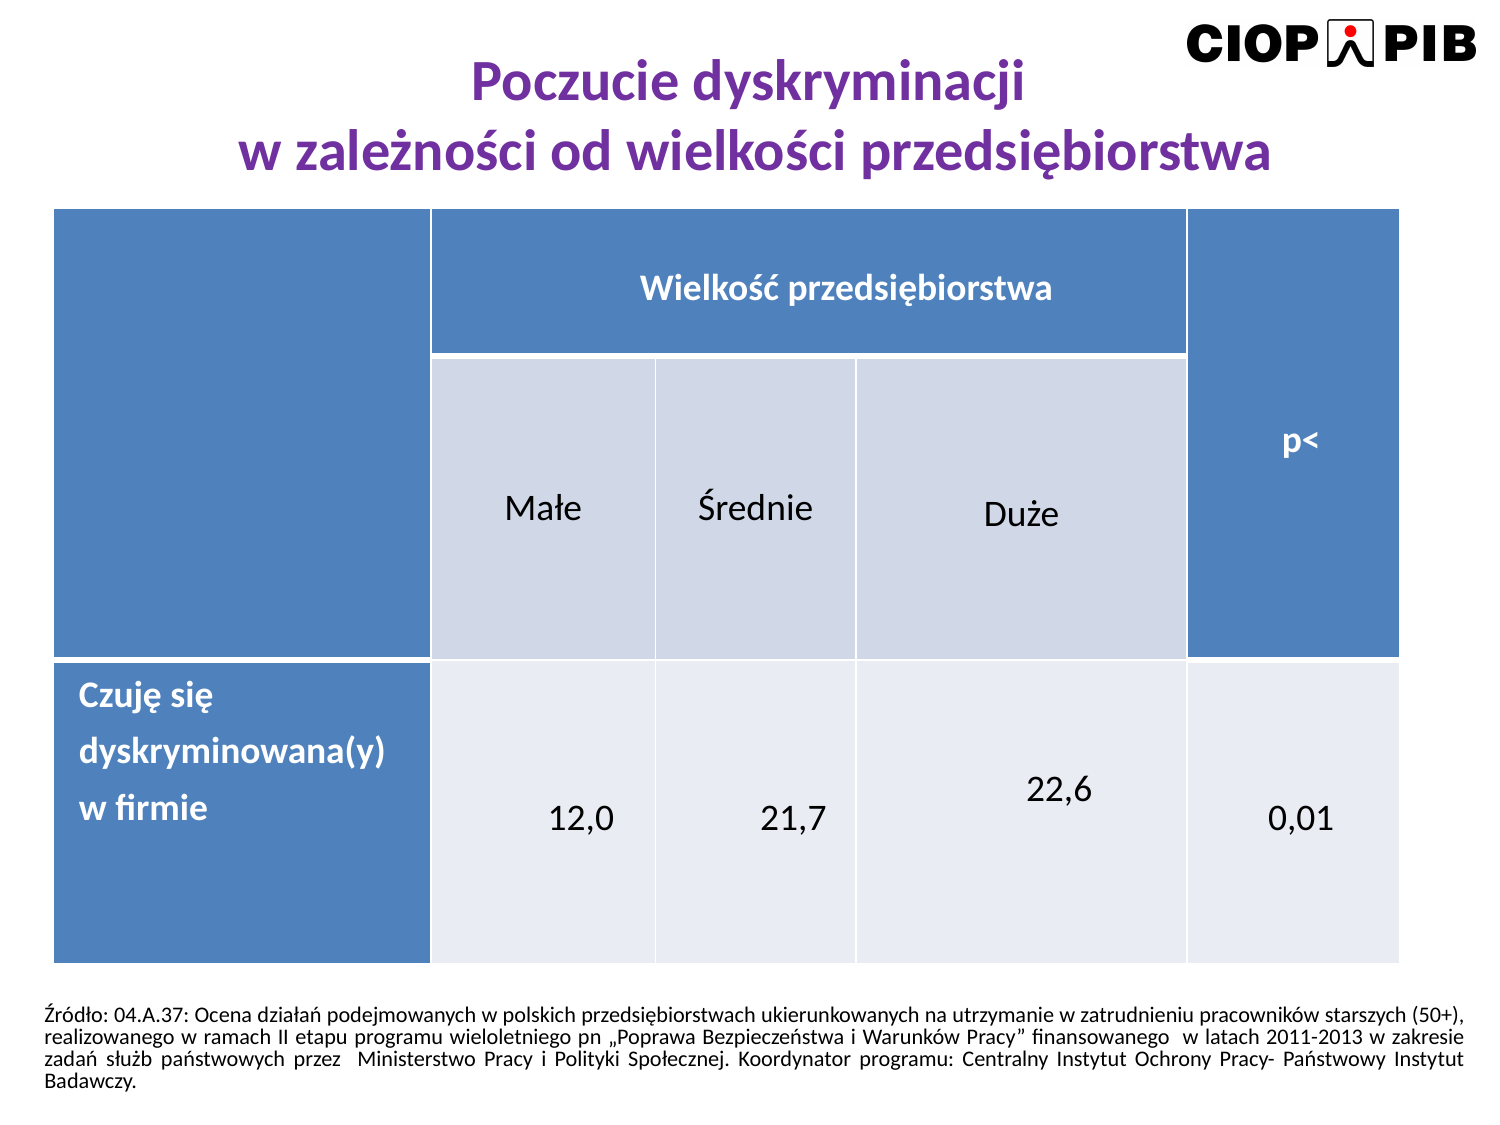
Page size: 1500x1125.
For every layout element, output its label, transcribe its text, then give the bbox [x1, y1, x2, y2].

table_cell 22,6 [857, 661, 1186, 963]
table_cell Duże [857, 359, 1186, 659]
table_cell 21,7 [656, 661, 855, 963]
table_header p< [1188, 209, 1399, 657]
table_cell Średnie [656, 359, 855, 659]
table_cell Małe [432, 359, 655, 659]
table_header Wielkość przedsiębiorstwa [432, 209, 1186, 353]
table_cell 0,01 [1188, 663, 1399, 963]
table_cell Czuję się dyskryminowana(y) w firmie [54, 663, 430, 963]
title Poczucie dyskryminacji w zależności od wielkości przedsiębiorstwa [80, 42, 1431, 183]
table_header [54, 209, 430, 657]
picture [1187, 19, 1476, 67]
text_box Źródło: 04.A.37: Ocena działań podejmowanych w polskich przedsiębiorstwach ukierunkowanych na utrzymanie w zatrudnieniu pracowników starszych (50+), realizowanego w ramach II etapu programu wieloletniego pn „Poprawa Bezpieczeństwa i Warunków Pracy” finansowanego w latach 2011-2013 w zakresie zadań służb państwowych przez Ministerstwo Pracy i Polityki Społecznej. Koordynator programu: Centralny Instytut Ochrony Pracy- Państwowy Instytut Badawczy. [29, 997, 1483, 1102]
table_cell 12,0 [432, 661, 655, 963]
